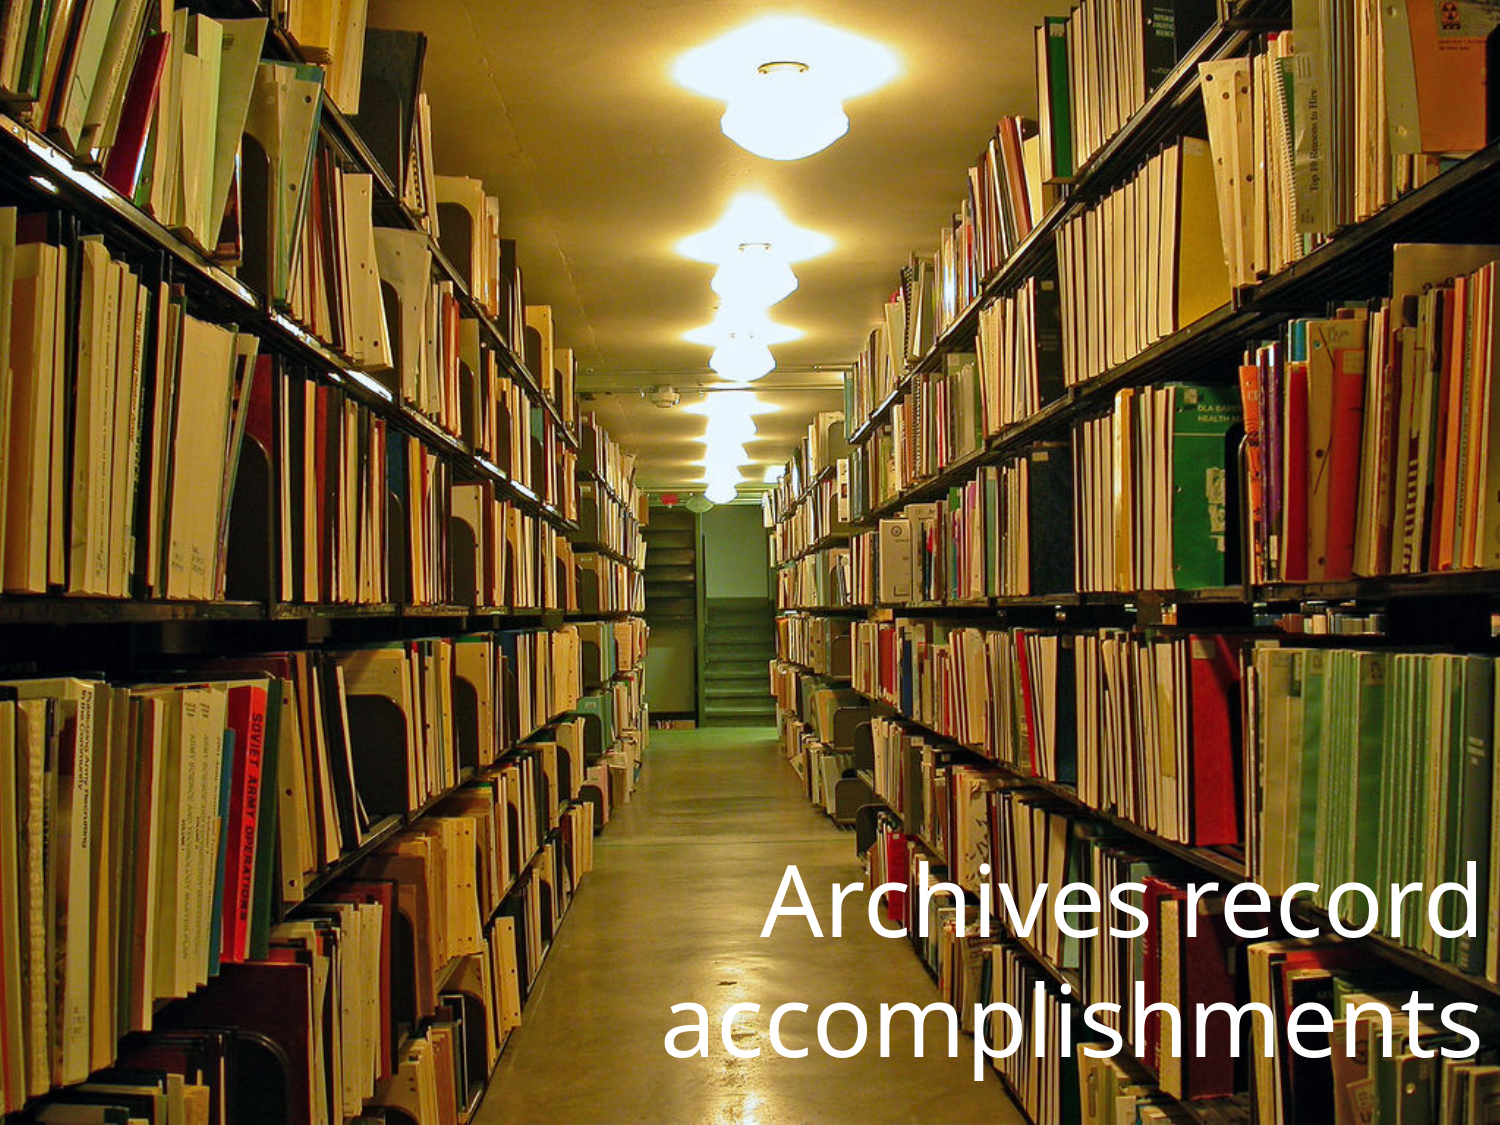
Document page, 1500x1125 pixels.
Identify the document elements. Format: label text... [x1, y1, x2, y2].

picture [0, 0, 1500, 1125]
text_box Archives record accomplishments [224, 829, 1500, 1085]
